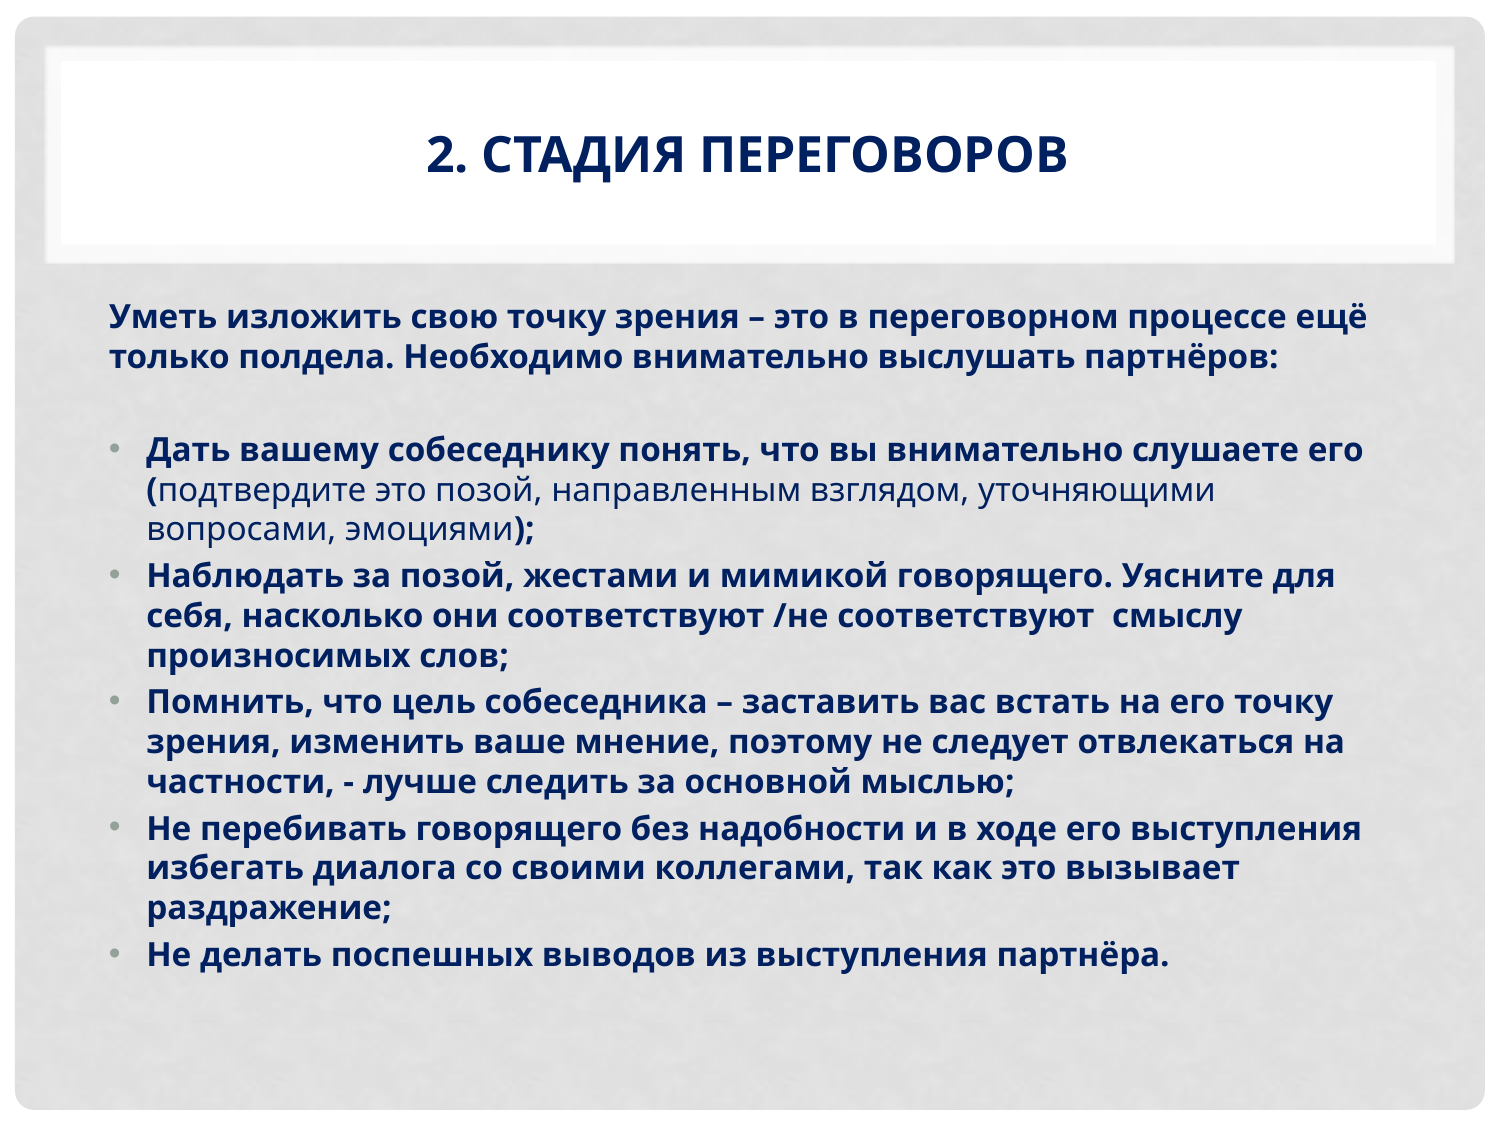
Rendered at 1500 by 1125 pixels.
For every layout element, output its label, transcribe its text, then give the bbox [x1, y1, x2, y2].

title 2. Стадия переговоров [69, 66, 1425, 238]
list Уметь изложить свою точку зрения – это в переговорном процессе ещё только полдела. Необходимо внимательно выслушать партнёров: Дать вашему собеседнику понять, что вы внимательно слушаете его (подтвердите это позой, направленным взглядом, уточняющими вопросами, эмоциями); Наблюдать за позой, жестами и мимикой говорящего. Уясните для себя, насколько они соответствуют /не соответствуют смыслу произносимых слов; Помнить, что цель собеседника – заставить вас встать на его точку зрения, изменить ваше мнение, поэтому не следует отвлекаться на частности, - лучше следить за основной мыслью; Не перебивать говорящего без надобности и в ходе его выступления избегать диалога со своими коллегами, так как это вызывает раздражение; Не делать поспешных выводов из выступления партнёра. [75, 287, 1425, 1005]
